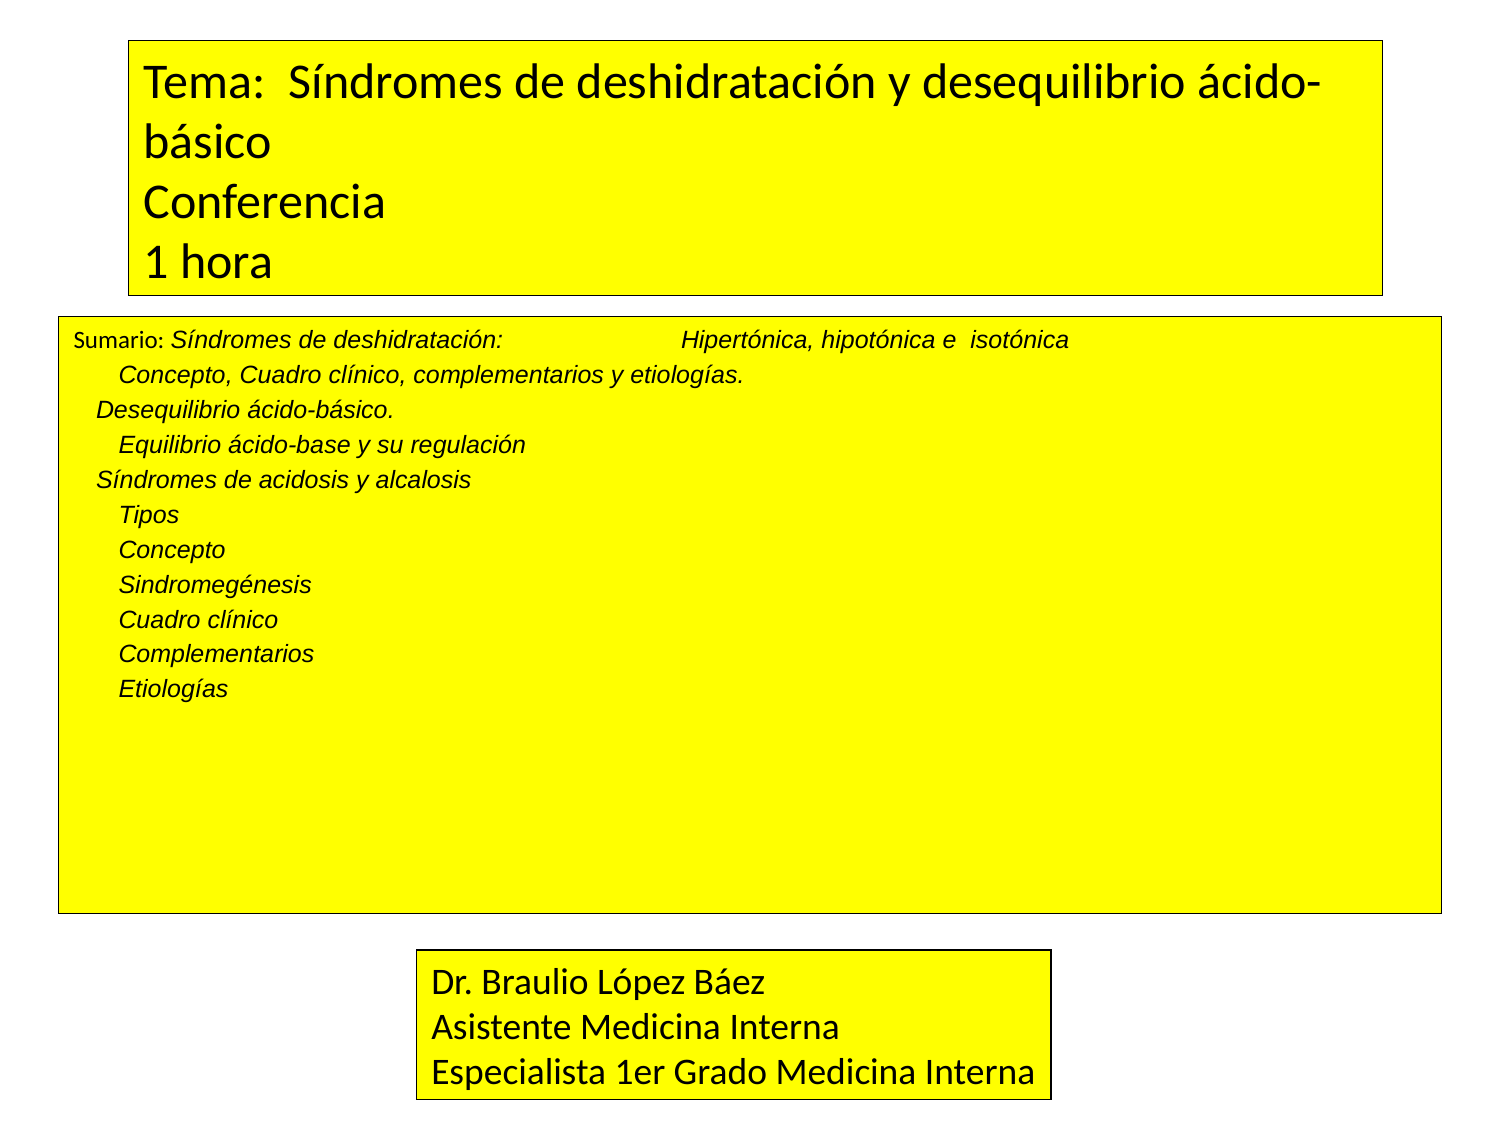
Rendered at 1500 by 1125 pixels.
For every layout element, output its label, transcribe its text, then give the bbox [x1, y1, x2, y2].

text_box Tema: Síndromes de deshidratación y desequilibrio ácido-básico Conferencia 1 hora [128, 40, 1383, 296]
text_box Dr. Braulio López Báez Asistente Medicina Interna Especialista 1er Grado Medicina Interna [416, 949, 1051, 1100]
text_box Sumario: Síndromes de deshidratación: Hipertónica, hipotónica e isotónica Concepto, Cuadro clínico, complementarios y etiologías. Desequilibrio ácido-básico. Equilibrio ácido-base y su regulación Síndromes de acidosis y alcalosis Tipos Concepto Sindromegénesis Cuadro clínico Complementarios Etiologías [58, 316, 1442, 914]
